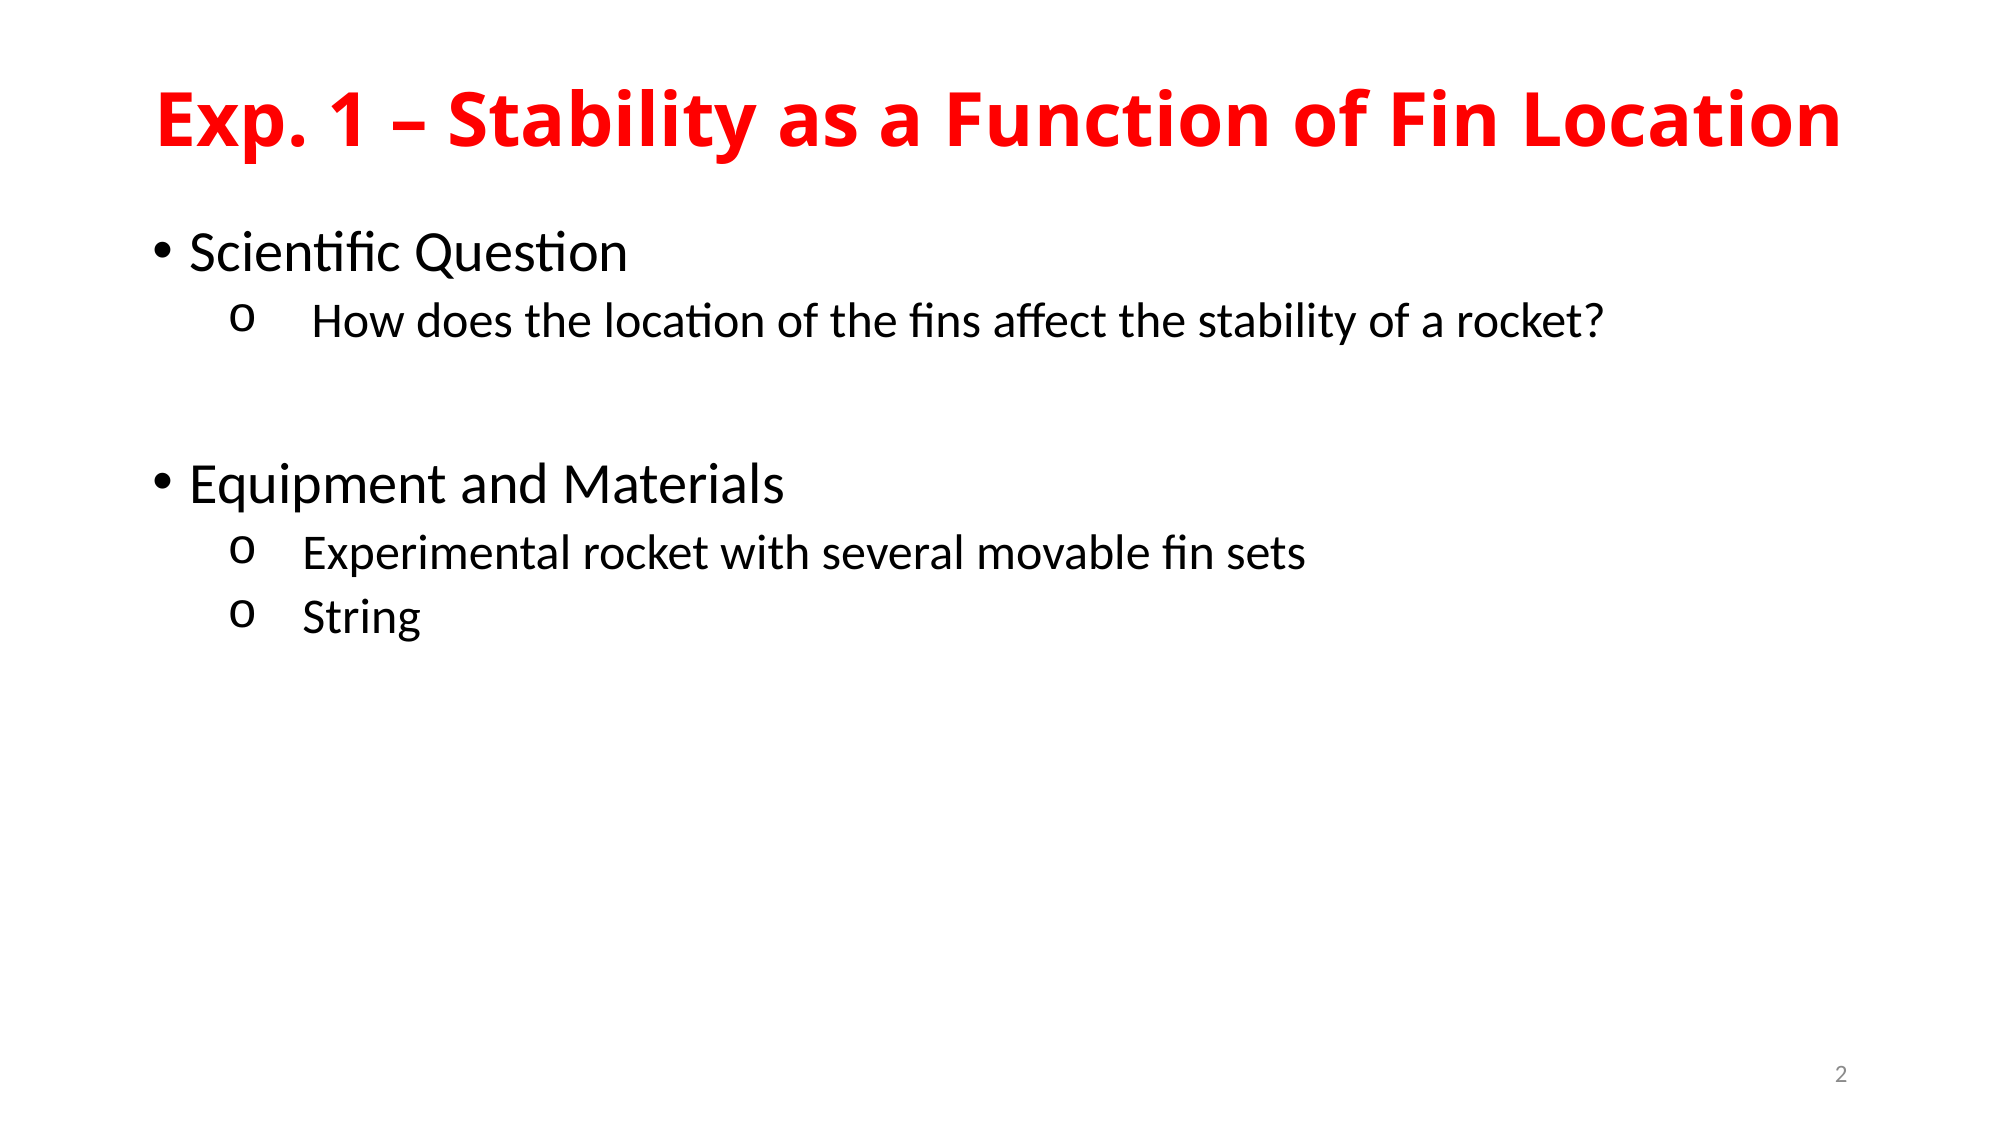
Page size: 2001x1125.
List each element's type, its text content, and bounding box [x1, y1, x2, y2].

title Exp. 1 – Stability as a Function of Fin Location [137, 59, 1863, 185]
list Scientific Question How does the location of the fins affect the stability of a rocket? Equipment and Materials Experimental rocket with several movable fin sets String [137, 213, 1863, 1014]
slide_number 2 [1412, 1042, 1863, 1103]
